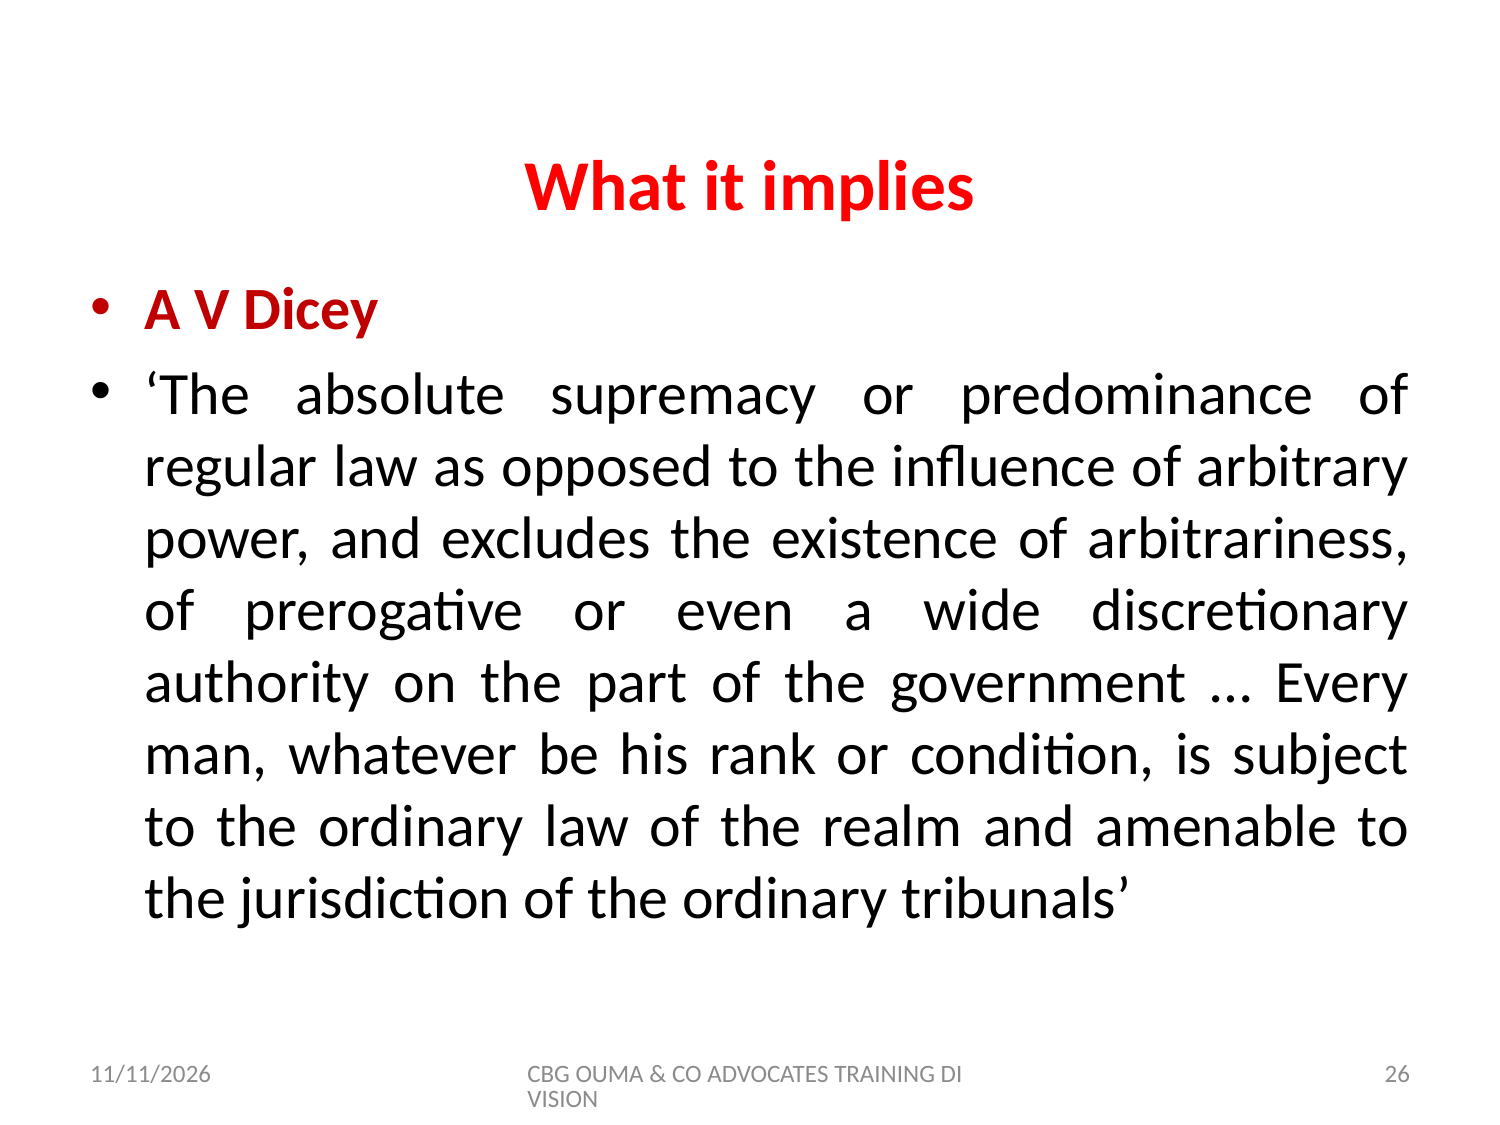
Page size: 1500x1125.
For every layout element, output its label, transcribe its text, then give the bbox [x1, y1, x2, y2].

title What it implies [75, 45, 1425, 233]
list A V Dicey ‘The absolute supremacy or predominance of regular law as opposed to the influence of arbitrary power, and excludes the existence of arbitrariness, of prerogative or even a wide discretionary authority on the part of the government … Every man, whatever be his rank or condition, is subject to the ordinary law of the realm and amenable to the jurisdiction of the ordinary tribunals’ [75, 262, 1425, 1005]
slide_number 26 [1074, 1042, 1425, 1103]
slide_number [75, 1042, 425, 1103]
footer CBG OUMA & CO ADVOCATES TRAINING DIVISION [512, 1042, 988, 1103]
